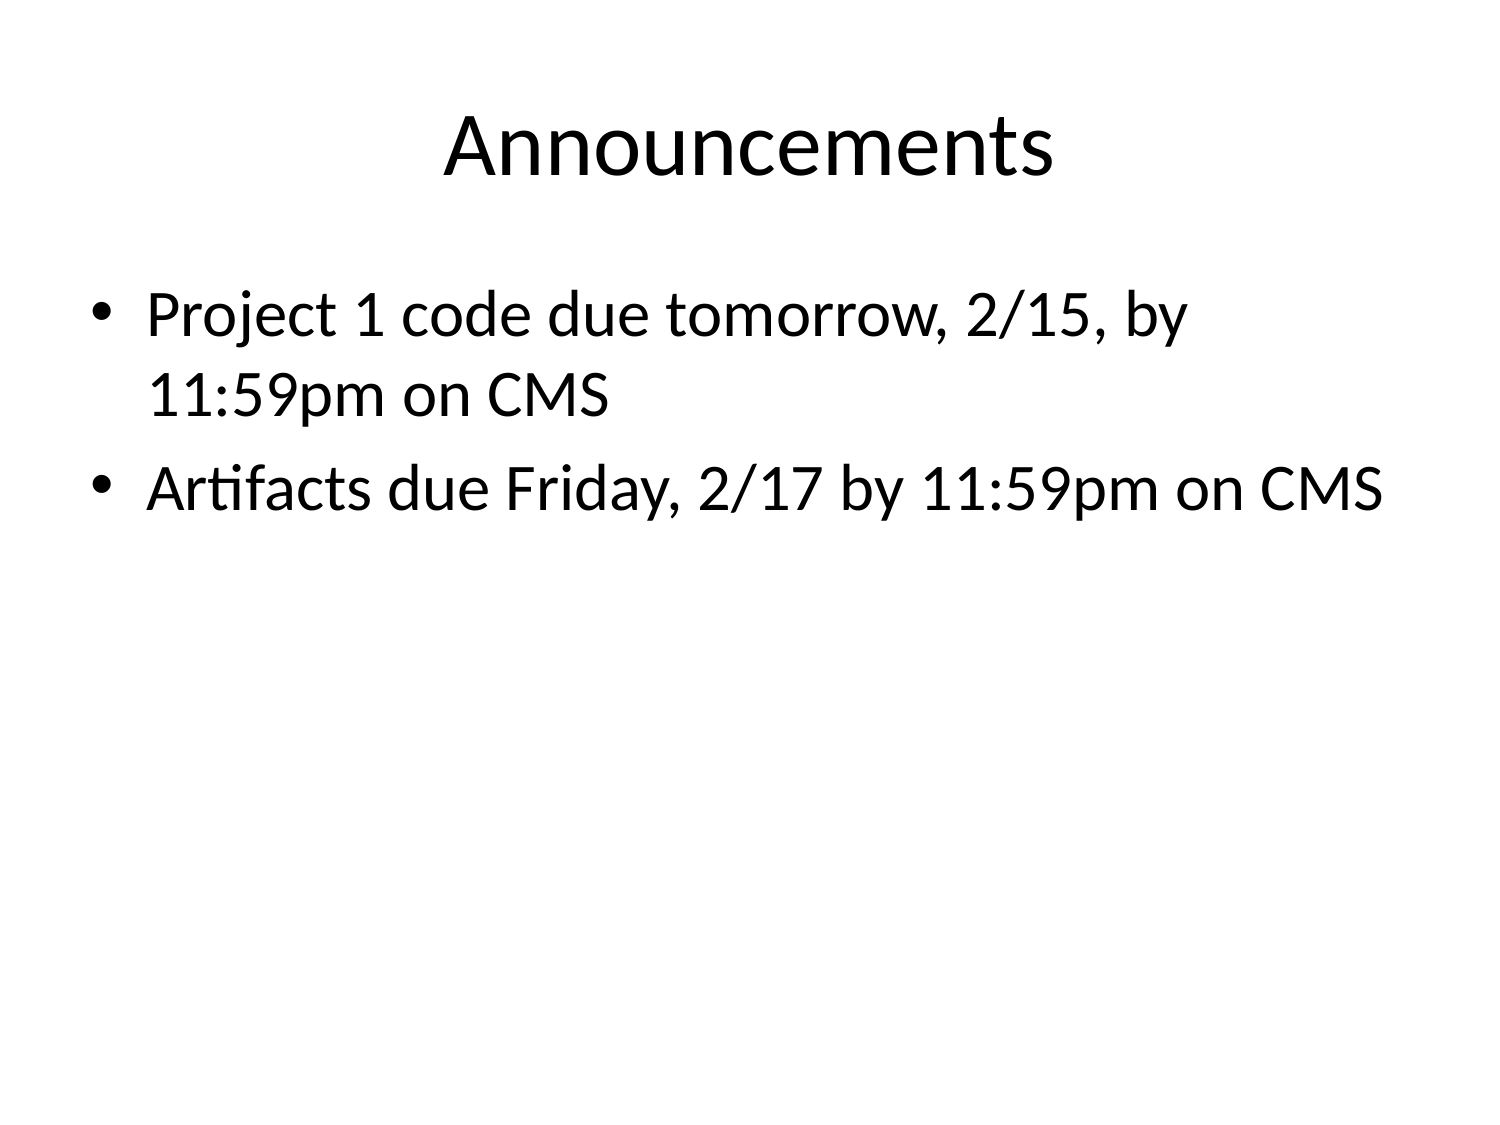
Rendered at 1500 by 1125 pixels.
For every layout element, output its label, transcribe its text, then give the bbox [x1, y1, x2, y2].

list Project 1 code due tomorrow, 2/15, by 11:59pm on CMS Artifacts due Friday, 2/17 by 11:59pm on CMS [75, 262, 1425, 1005]
title Announcements [75, 45, 1425, 233]
